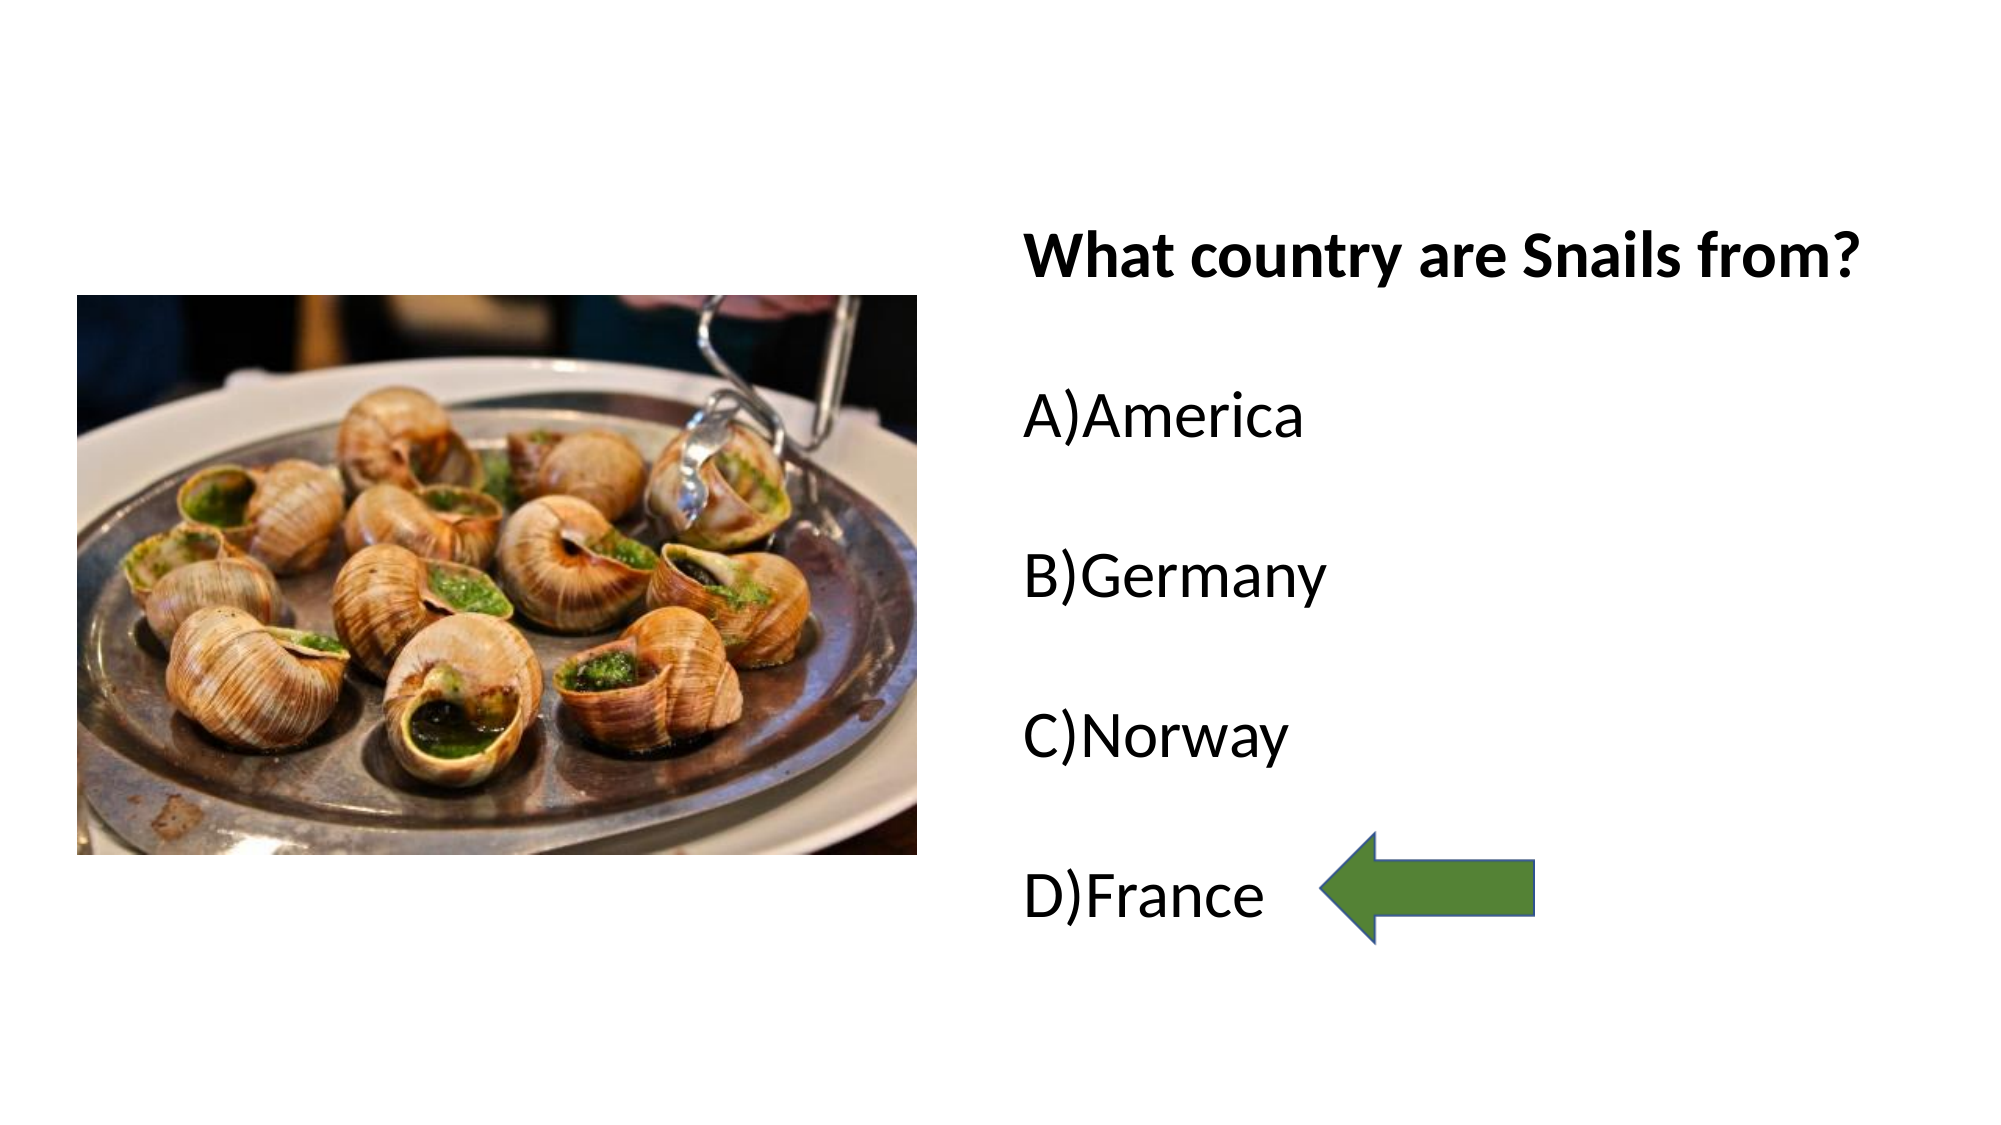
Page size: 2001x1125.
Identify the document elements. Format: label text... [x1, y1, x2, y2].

text_box What country are Snails from? America Germany Norway France [1009, 203, 2000, 939]
picture [77, 295, 917, 855]
picture [1317, 830, 1535, 946]
